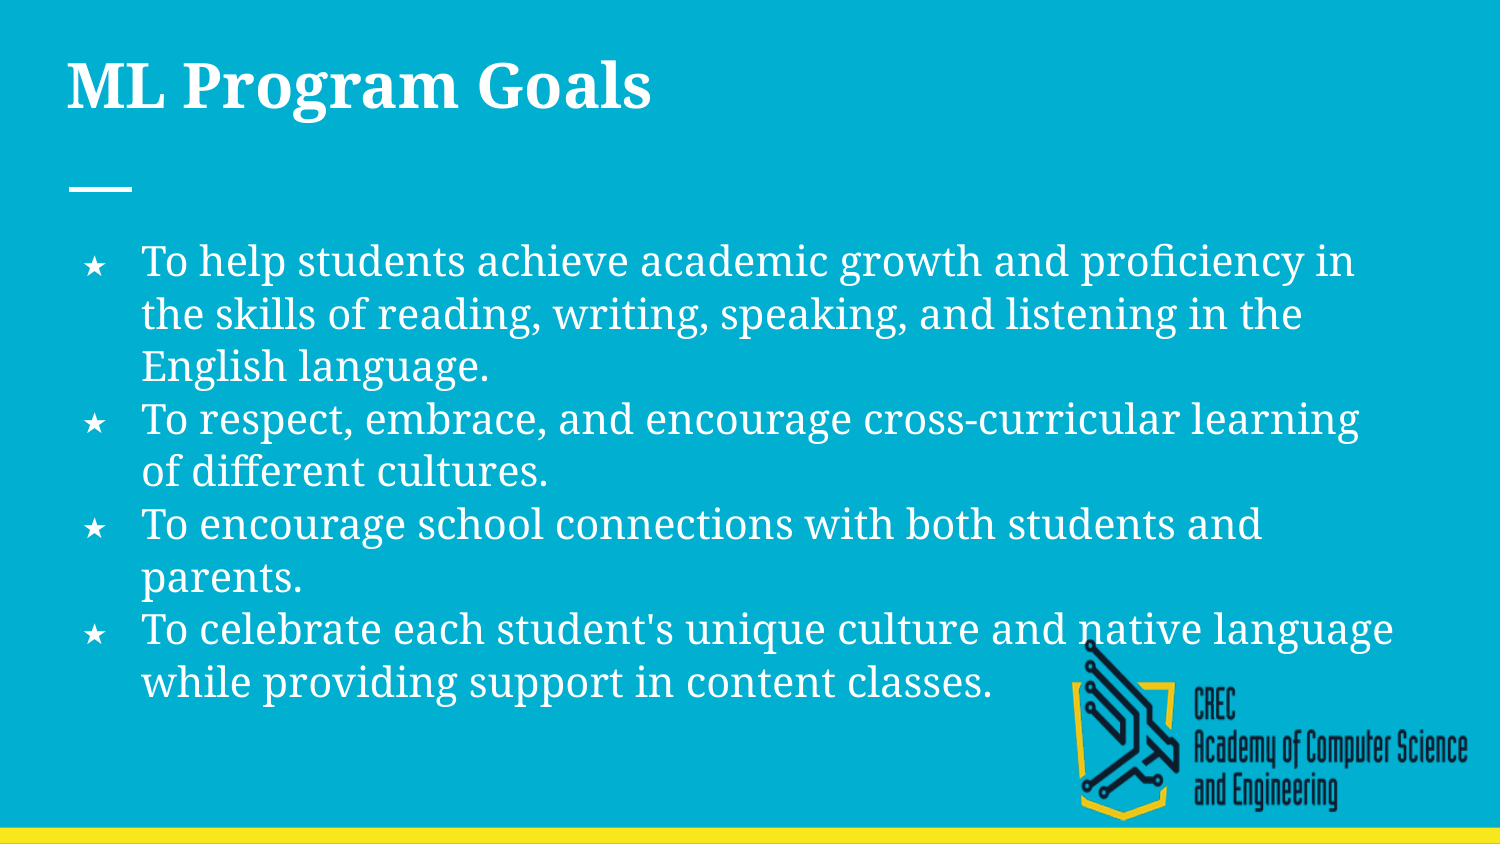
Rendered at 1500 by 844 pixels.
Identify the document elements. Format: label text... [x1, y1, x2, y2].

picture [1072, 638, 1475, 821]
title ML Program Goals [51, 30, 1449, 137]
list To help students achieve academic growth and proficiency in the skills of reading, writing, speaking, and listening in the English language. To respect, embrace, and encourage cross-curricular learning of different cultures. To encourage school connections with both students and parents. To celebrate each student's unique culture and native language while providing support in content classes. [51, 217, 1421, 832]
